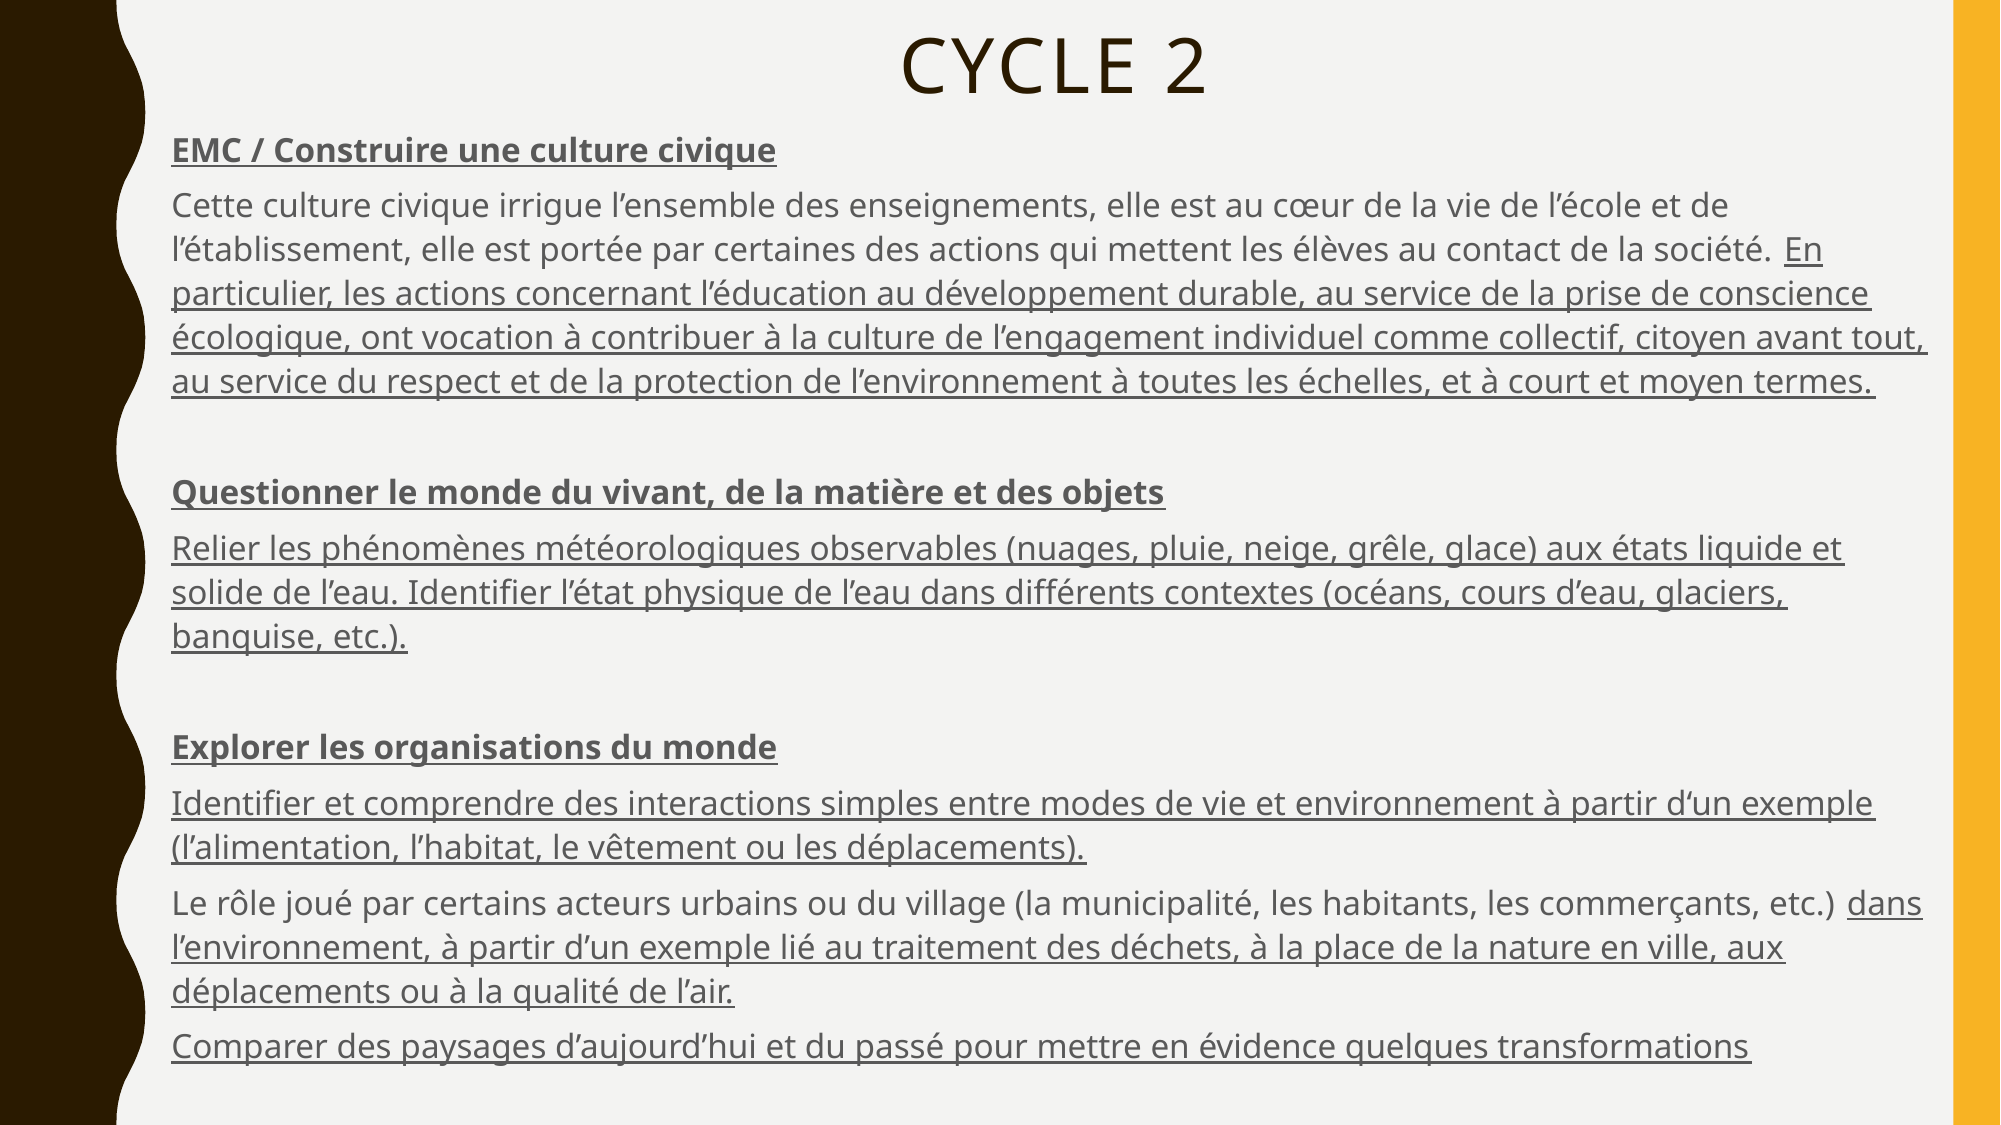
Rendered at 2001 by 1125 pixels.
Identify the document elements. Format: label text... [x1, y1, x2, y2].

title CYCLE 2 [219, 19, 1890, 117]
list EMC / Construire une culture civique Cette culture civique irrigue l’ensemble des enseignements, elle est au cœur de la vie de l’école et de l’établissement, elle est portée par certaines des actions qui mettent les élèves au contact de la société. En particulier, les actions concernant l’éducation au développement durable, au service de la prise de conscience écologique, ont vocation à contribuer à la culture de l’engagement individuel comme collectif, citoyen avant tout, au service du respect et de la protection de l’environnement à toutes les échelles, et à court et moyen termes. Questionner le monde du vivant, de la matière et des objets Relier les phénomènes météorologiques observables (nuages, pluie, neige, grêle, glace) aux états liquide et solide de l’eau. Identifier l’état physique de l’eau dans différents contextes (océans, cours d’eau, glaciers, banquise, etc.). Explorer les organisations du monde Identifier et comprendre des interactions simples entre modes de vie et environnement à partir d‘un exemple (l’alimentation, l’habitat, le vêtement ou les déplacements). Le rôle joué par certains acteurs urbains ou du village (la municipalité, les habitants, les commerçants, etc.) dans l’environnement, à partir d’un exemple lié au traitement des déchets, à la place de la nature en ville, aux déplacements ou à la qualité de l’air. Comparer des paysages d’aujourd’hui et du passé pour mettre en évidence quelques transformations [156, 117, 1953, 1106]
